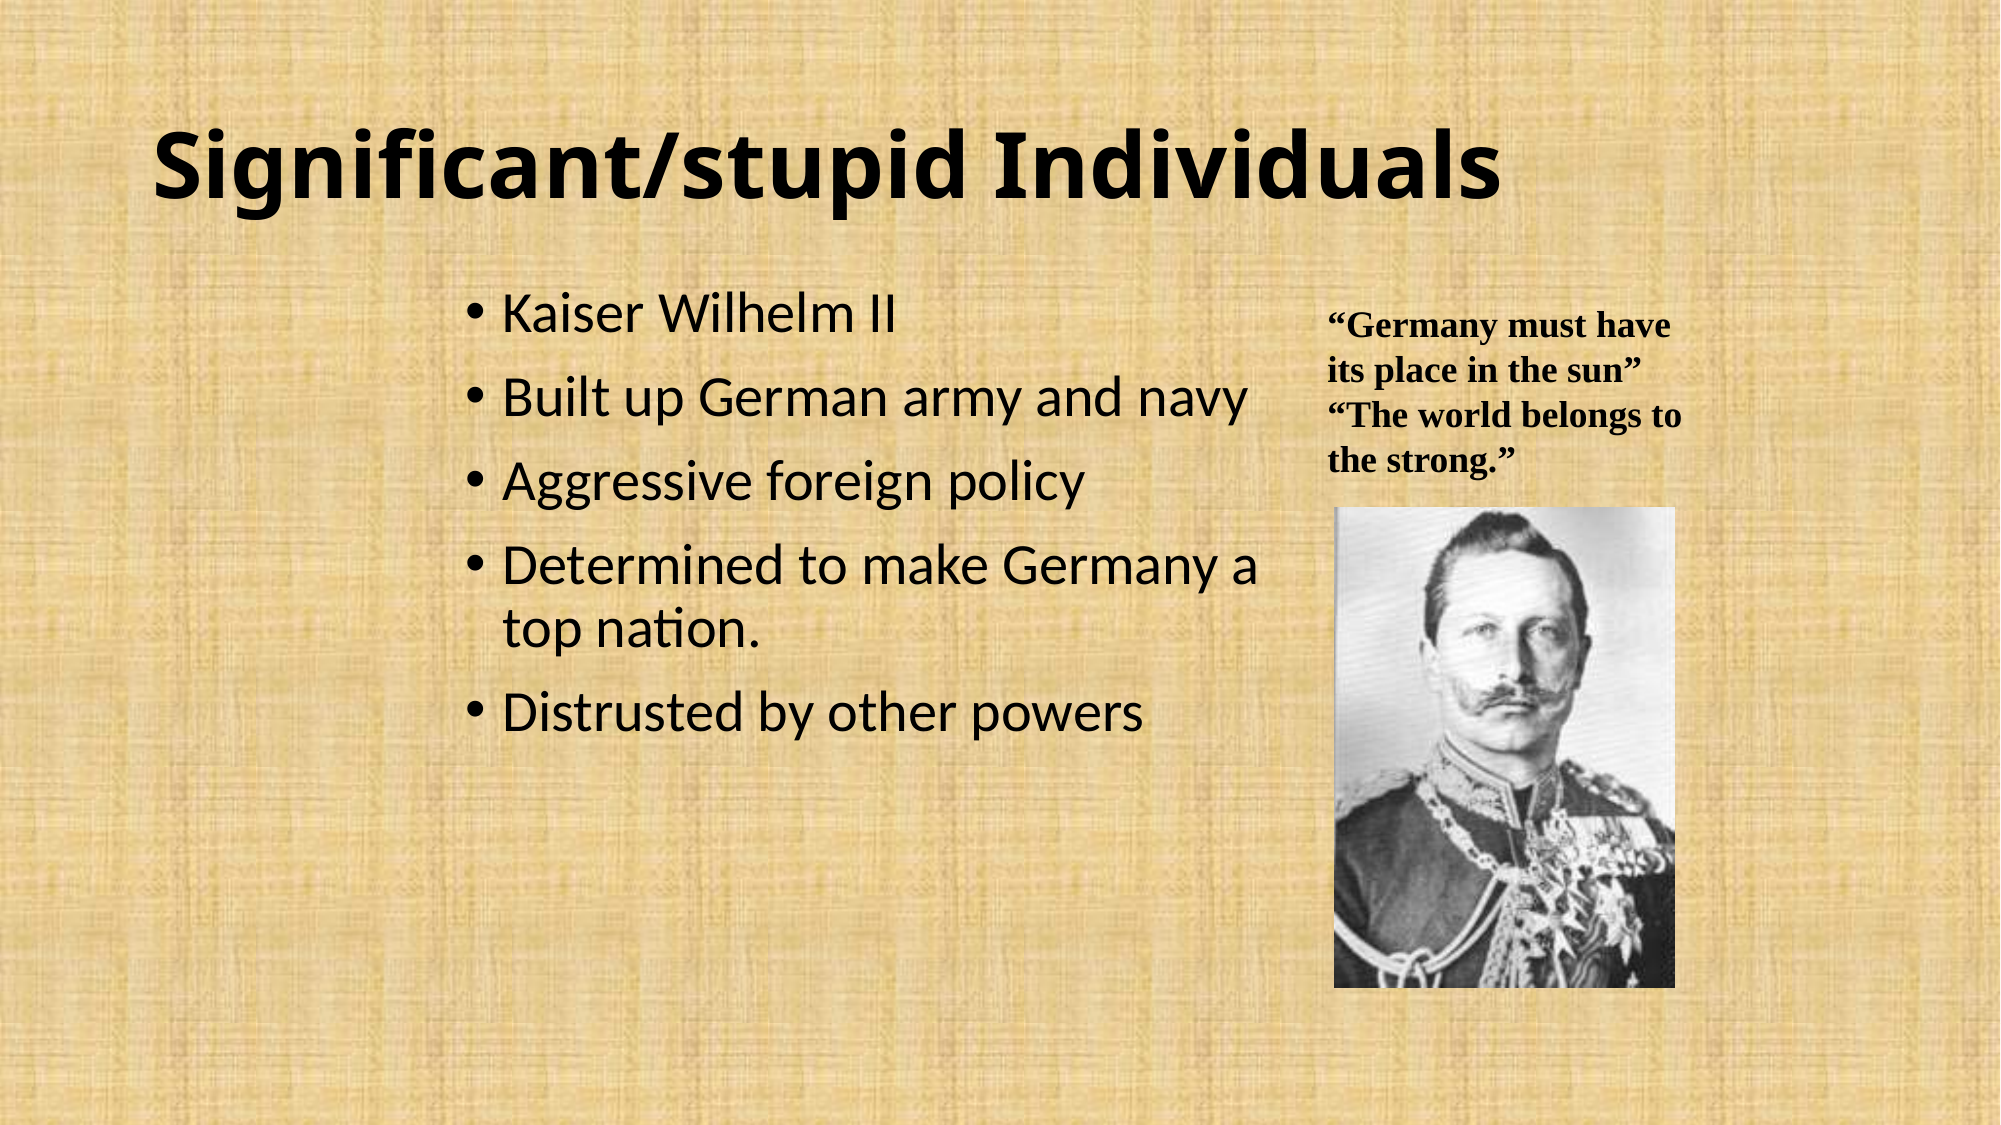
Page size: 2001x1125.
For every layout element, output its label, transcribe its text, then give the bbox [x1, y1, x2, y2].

picture [0, 0, 2001, 1125]
title Significant/stupid Individuals [137, 59, 1863, 278]
text_box “Germany must have its place in the sun” “The world belongs to the strong.” [1312, 292, 1725, 487]
list Kaiser Wilhelm II Built up German army and navy Aggressive foreign policy Determined to make Germany a top nation. Distrusted by other powers [450, 275, 1325, 950]
